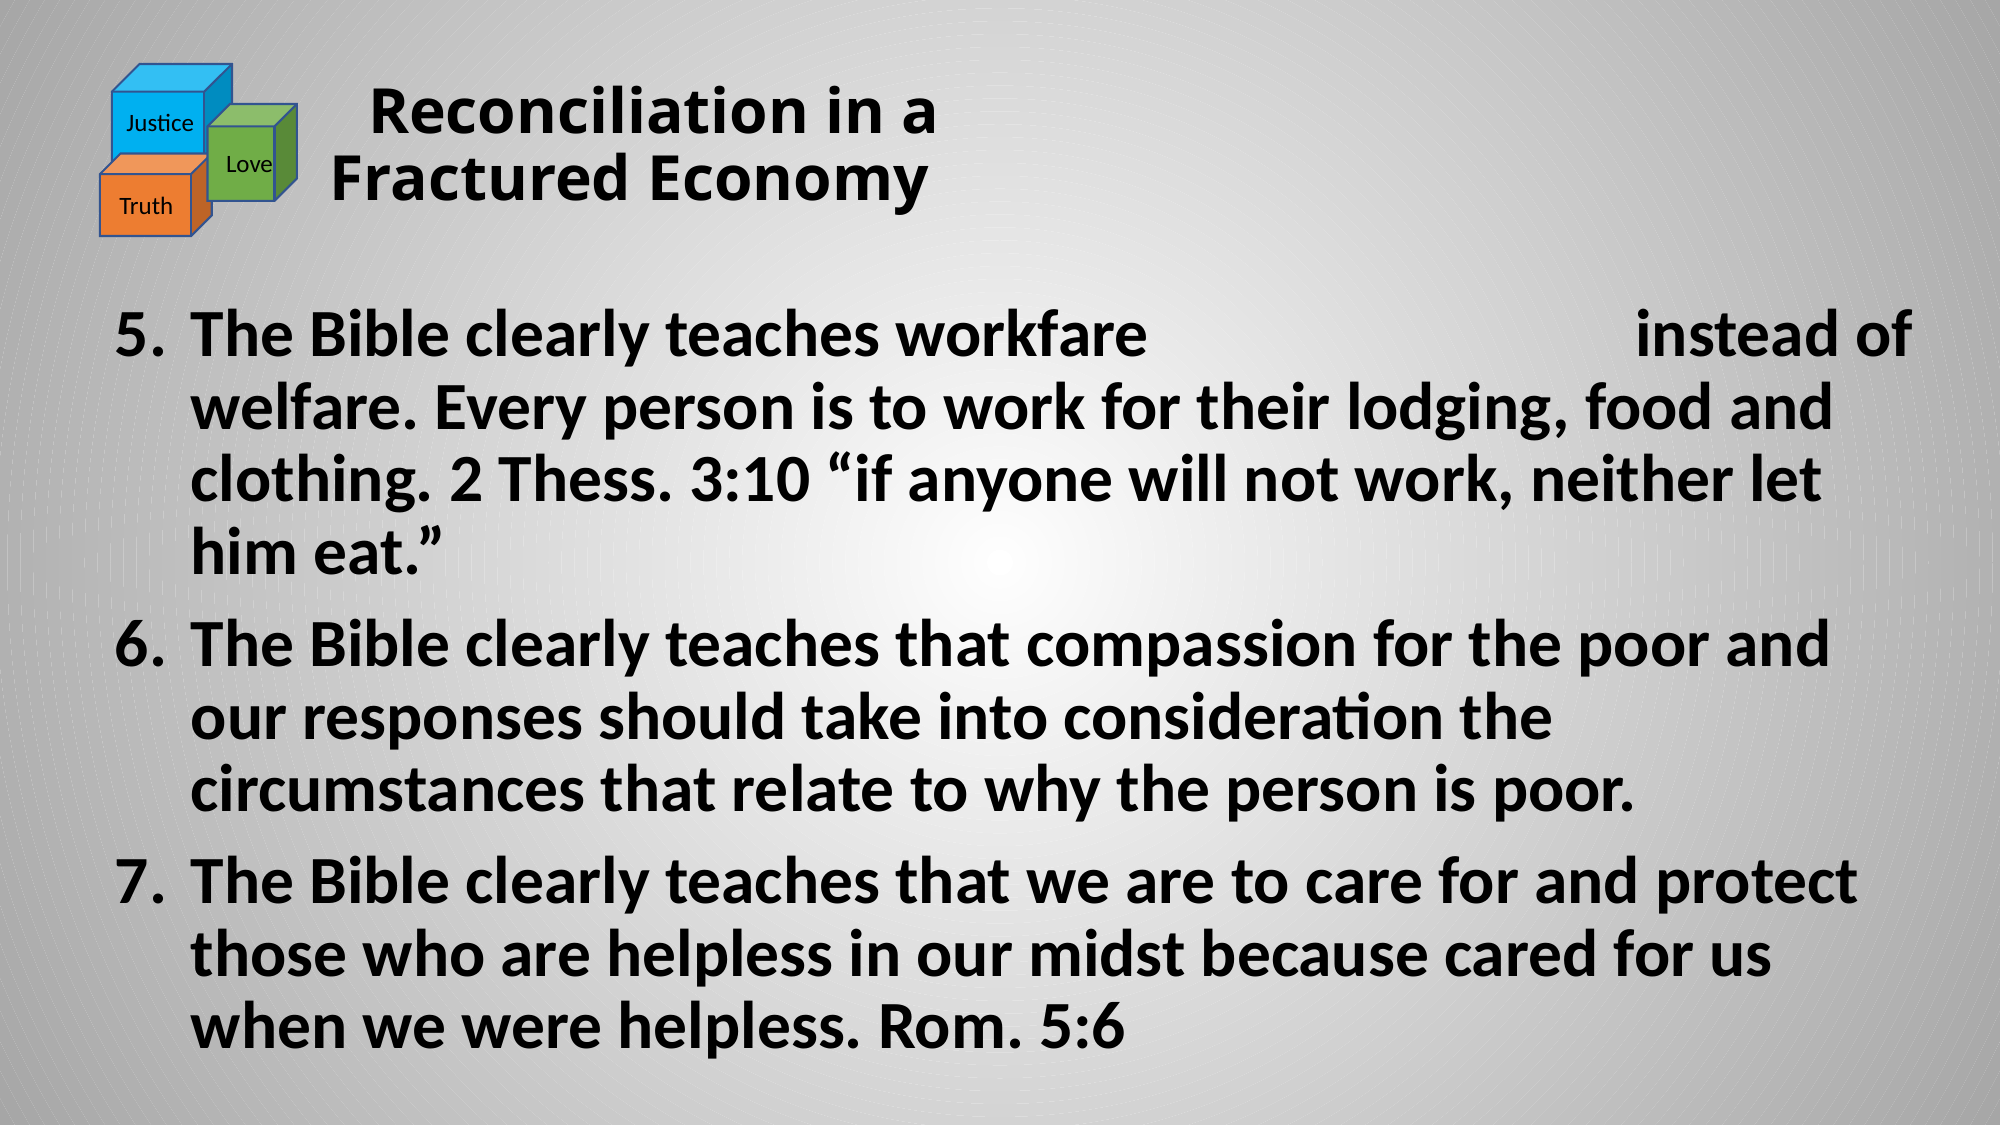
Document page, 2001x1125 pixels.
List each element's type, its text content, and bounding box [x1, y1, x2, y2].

list The Bible clearly teaches workfare instead of welfare. Every person is to work for their lodging, food and clothing. 2 Thess. 3:10 “if anyone will not work, neither let him eat.” The Bible clearly teaches that compassion for the poor and our responses should take into consideration the circumstances that relate to why the person is poor. The Bible clearly teaches that we are to care for and protect those who are helpless in our midst because cared for us when we were helpless. Rom. 5:6 [99, 290, 1938, 1075]
title Reconciliation in a Fractured Economy [296, 54, 1011, 241]
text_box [99, 63, 312, 237]
